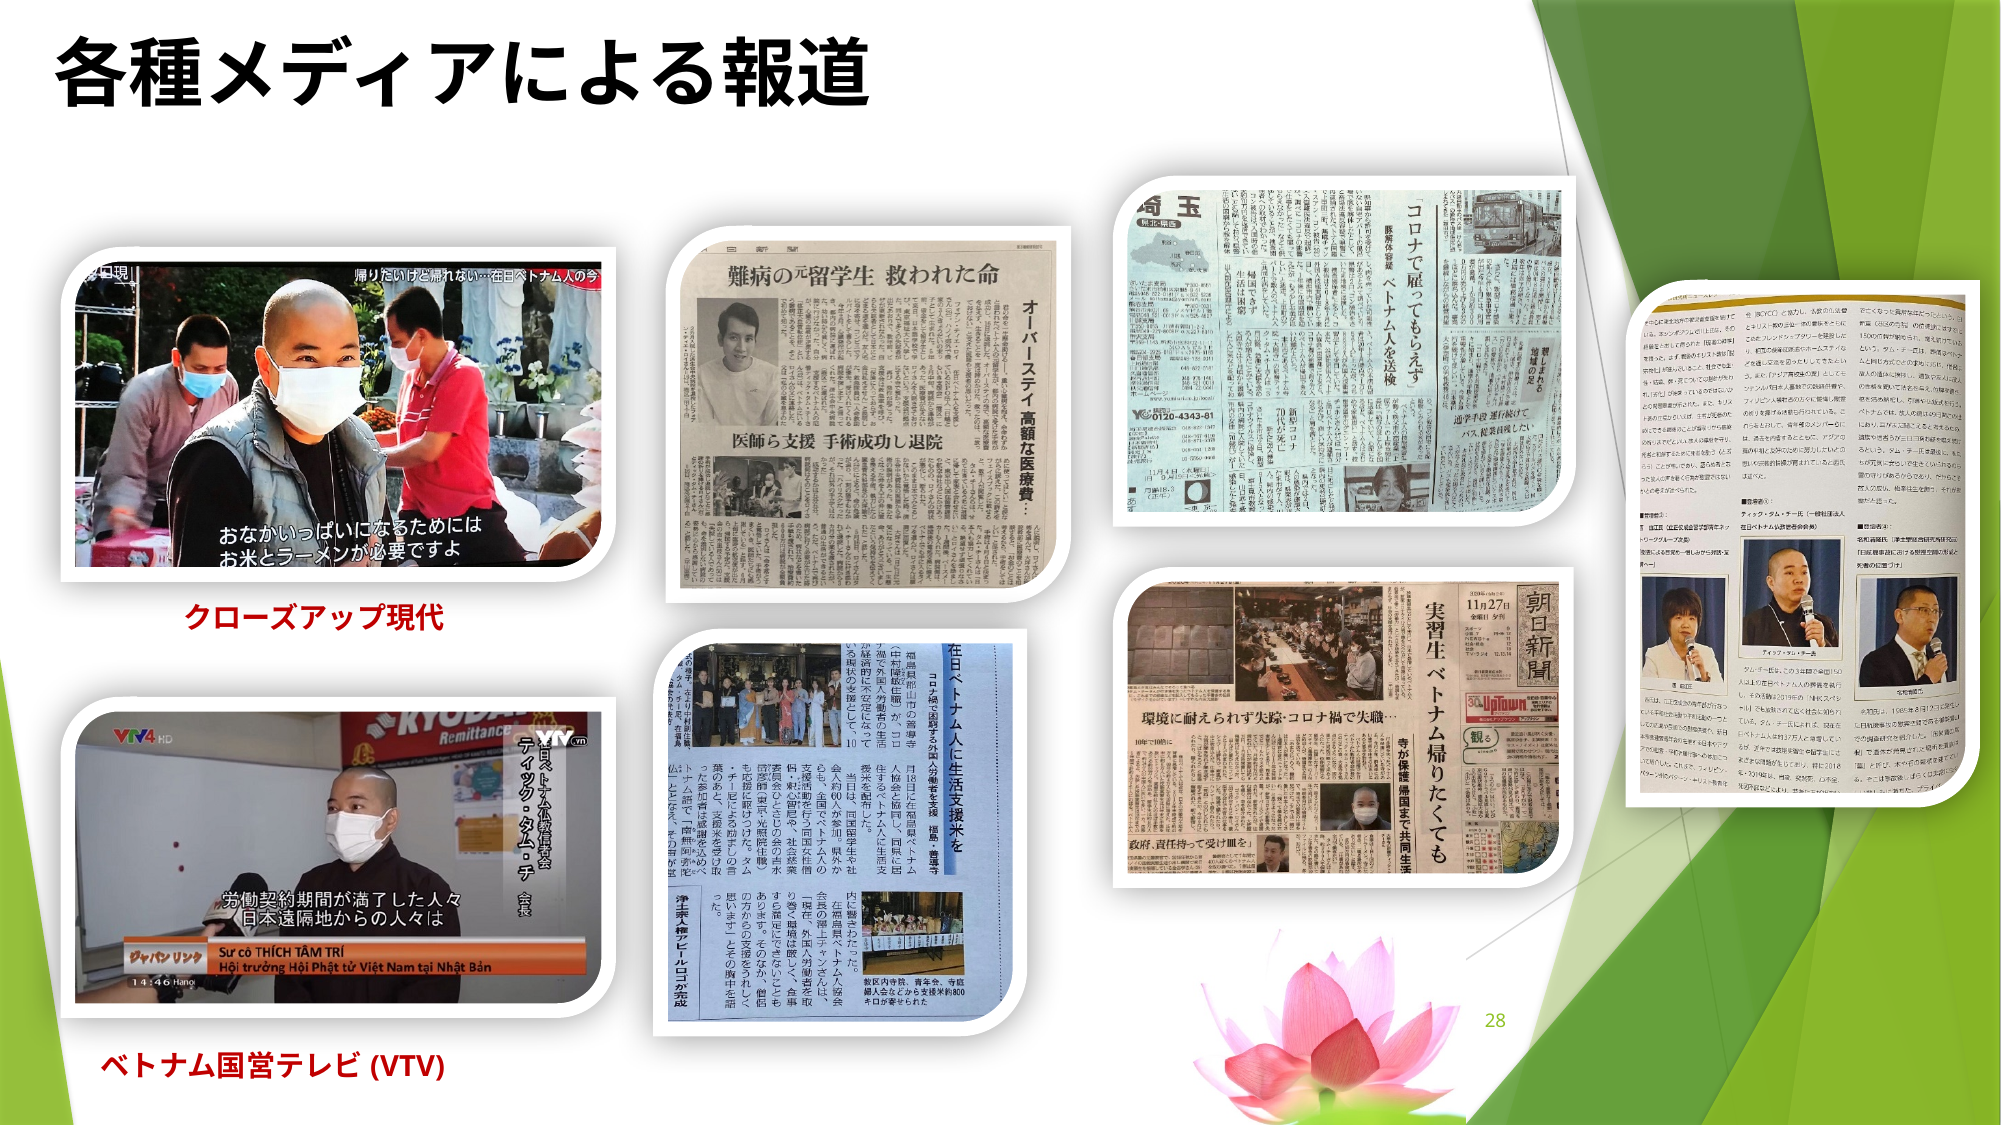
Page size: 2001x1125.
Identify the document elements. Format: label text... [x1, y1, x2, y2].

text_box ベトナム国営テレビ(VTV) [86, 1022, 612, 1090]
slide_number 28 [1471, 991, 1522, 1051]
text_box クローズアップ現代 [168, 593, 602, 642]
picture [1119, 182, 1570, 520]
picture [1119, 573, 1567, 882]
picture [1632, 286, 1974, 801]
picture [672, 232, 1065, 597]
picture [67, 253, 610, 575]
text_box 各種メディアによる報道 [39, 18, 887, 124]
picture [1138, 920, 1466, 1125]
picture [67, 703, 610, 1012]
picture [659, 635, 1021, 1030]
